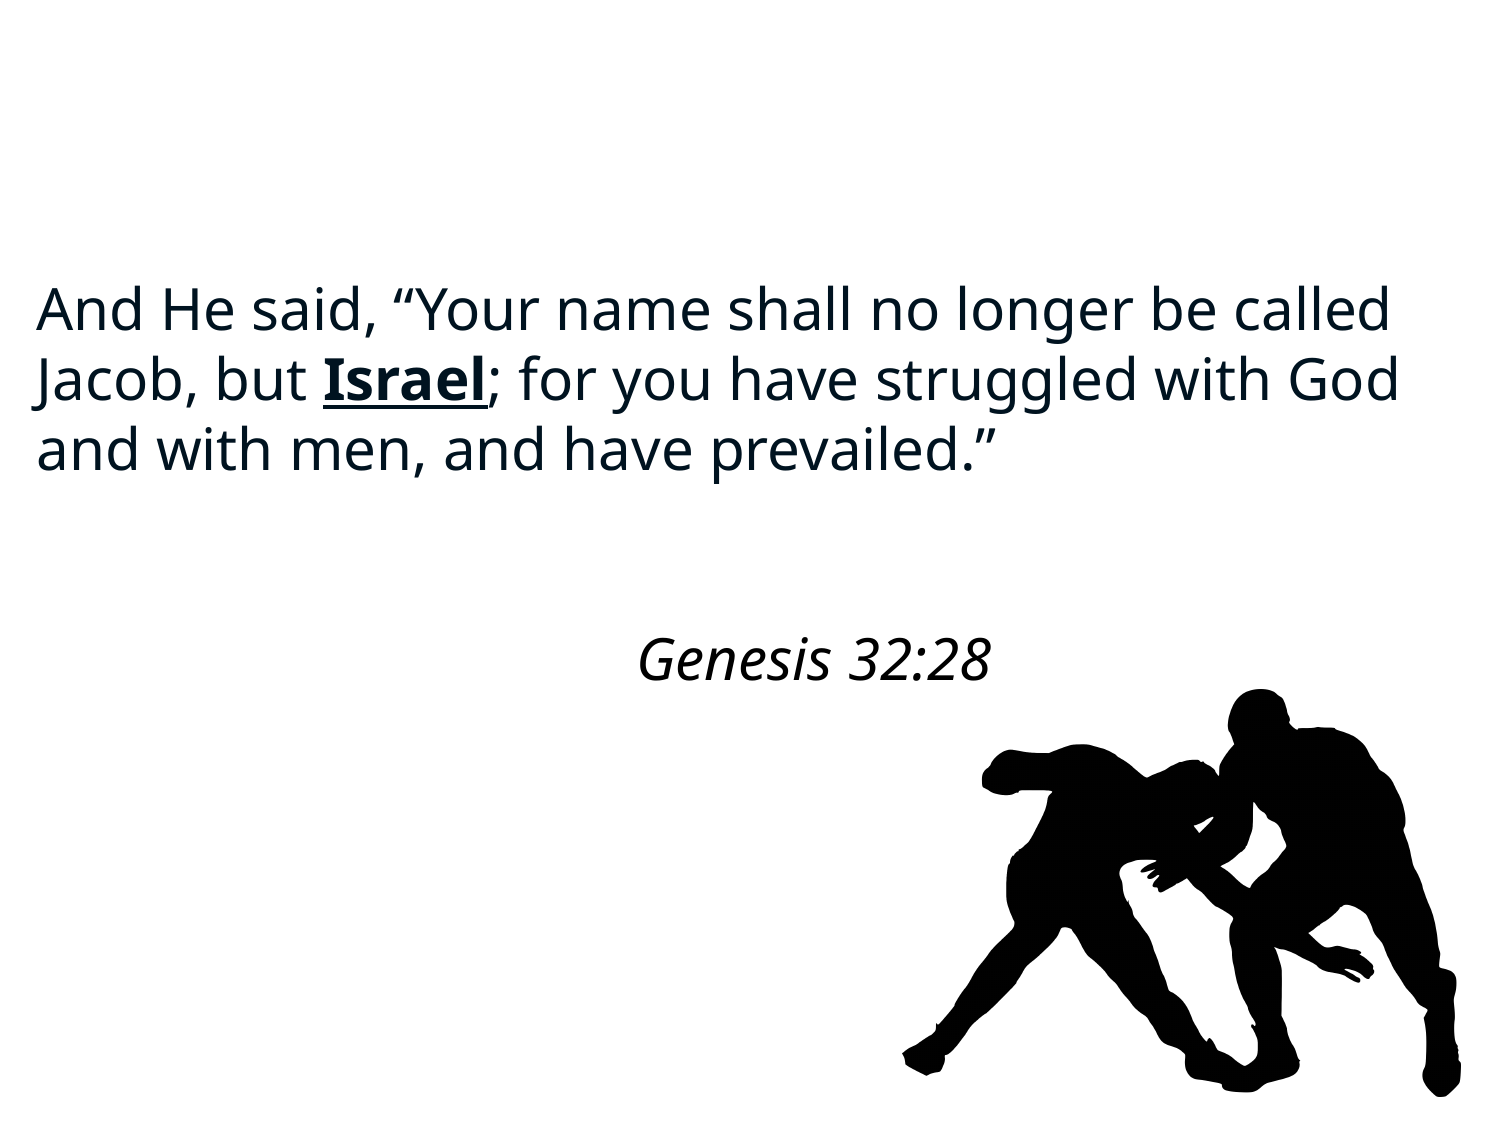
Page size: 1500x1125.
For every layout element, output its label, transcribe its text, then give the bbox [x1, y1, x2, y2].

picture [902, 689, 1461, 1097]
text_box And He said, “Your name shall no longer be called Jacob, but Israel; for you have struggled with God and with men, and have prevailed.” Genesis 32:28 [21, 264, 1461, 700]
